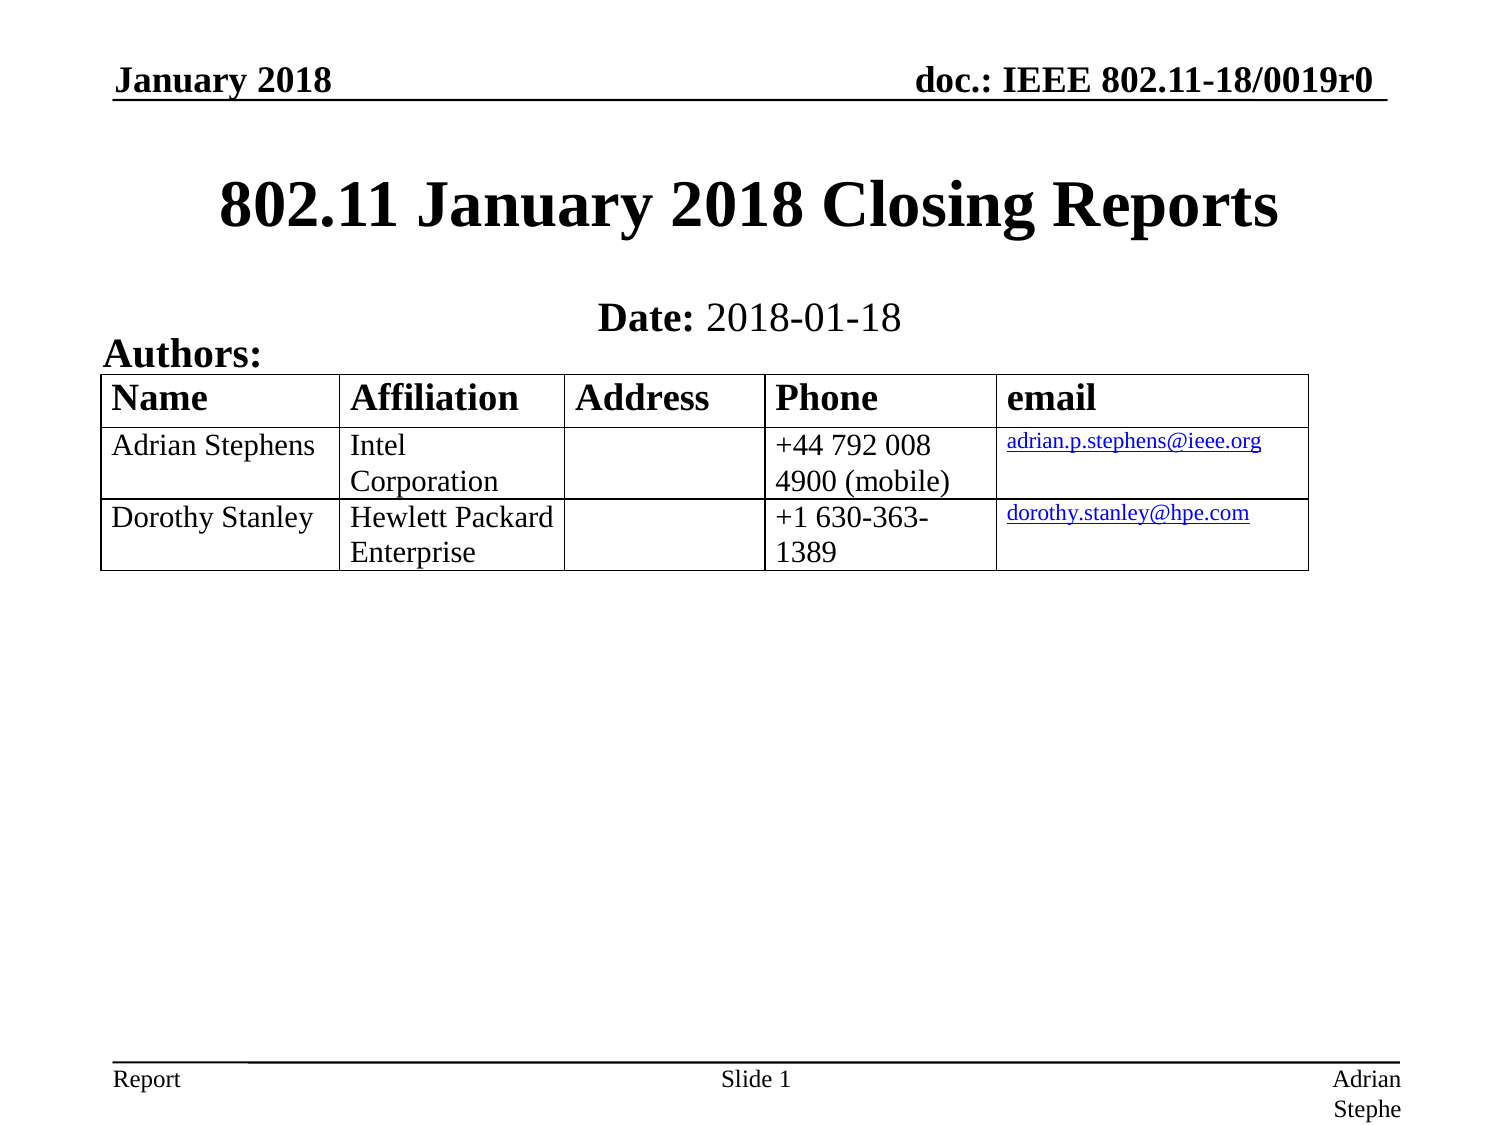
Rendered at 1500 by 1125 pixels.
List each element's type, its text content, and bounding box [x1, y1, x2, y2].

list Date: 2018-01-18 [112, 287, 1388, 350]
slide_number Slide 1 [711, 1061, 801, 1093]
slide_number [114, 54, 374, 101]
text_box Authors: [87, 318, 325, 372]
footer Adrian Stephens, Intel Corporation [1324, 1061, 1402, 1093]
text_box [86, 373, 1343, 798]
title 802.11 January 2018 Closing Reports [112, 112, 1388, 287]
